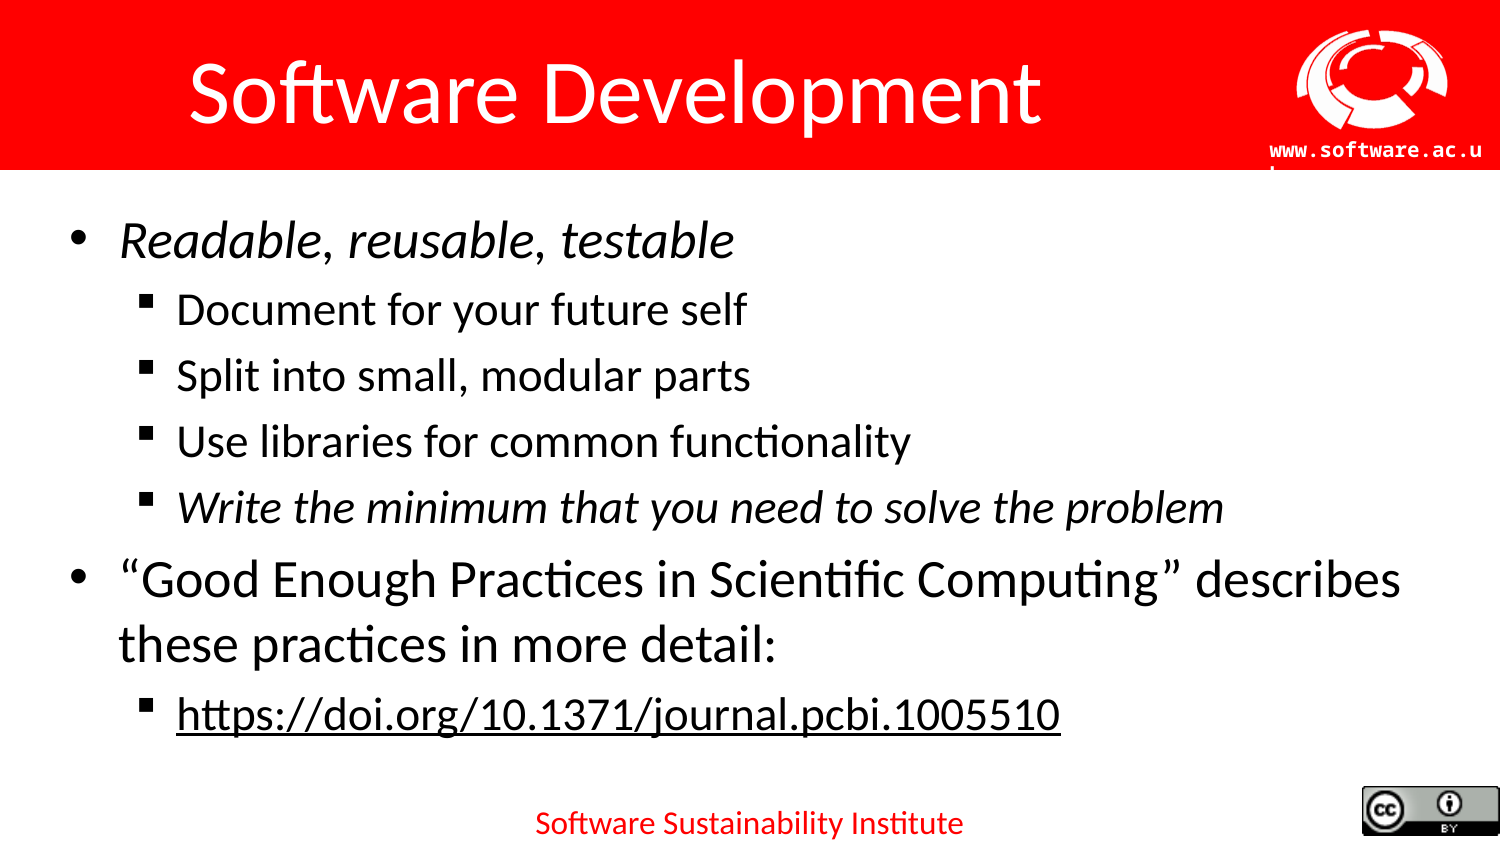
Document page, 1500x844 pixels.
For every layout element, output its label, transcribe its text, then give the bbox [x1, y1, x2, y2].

title Software Development [51, 16, 1182, 157]
list Readable, reusable, testable Document for your future self Split into small, modular parts Use libraries for common functionality Write the minimum that you need to solve the problem “Good Enough Practices in Scientific Computing” describes these practices in more detail: https://doi.org/10.1371/journal.pcbi.1005510 [54, 196, 1425, 754]
picture [1362, 786, 1500, 836]
picture [1291, 17, 1453, 137]
